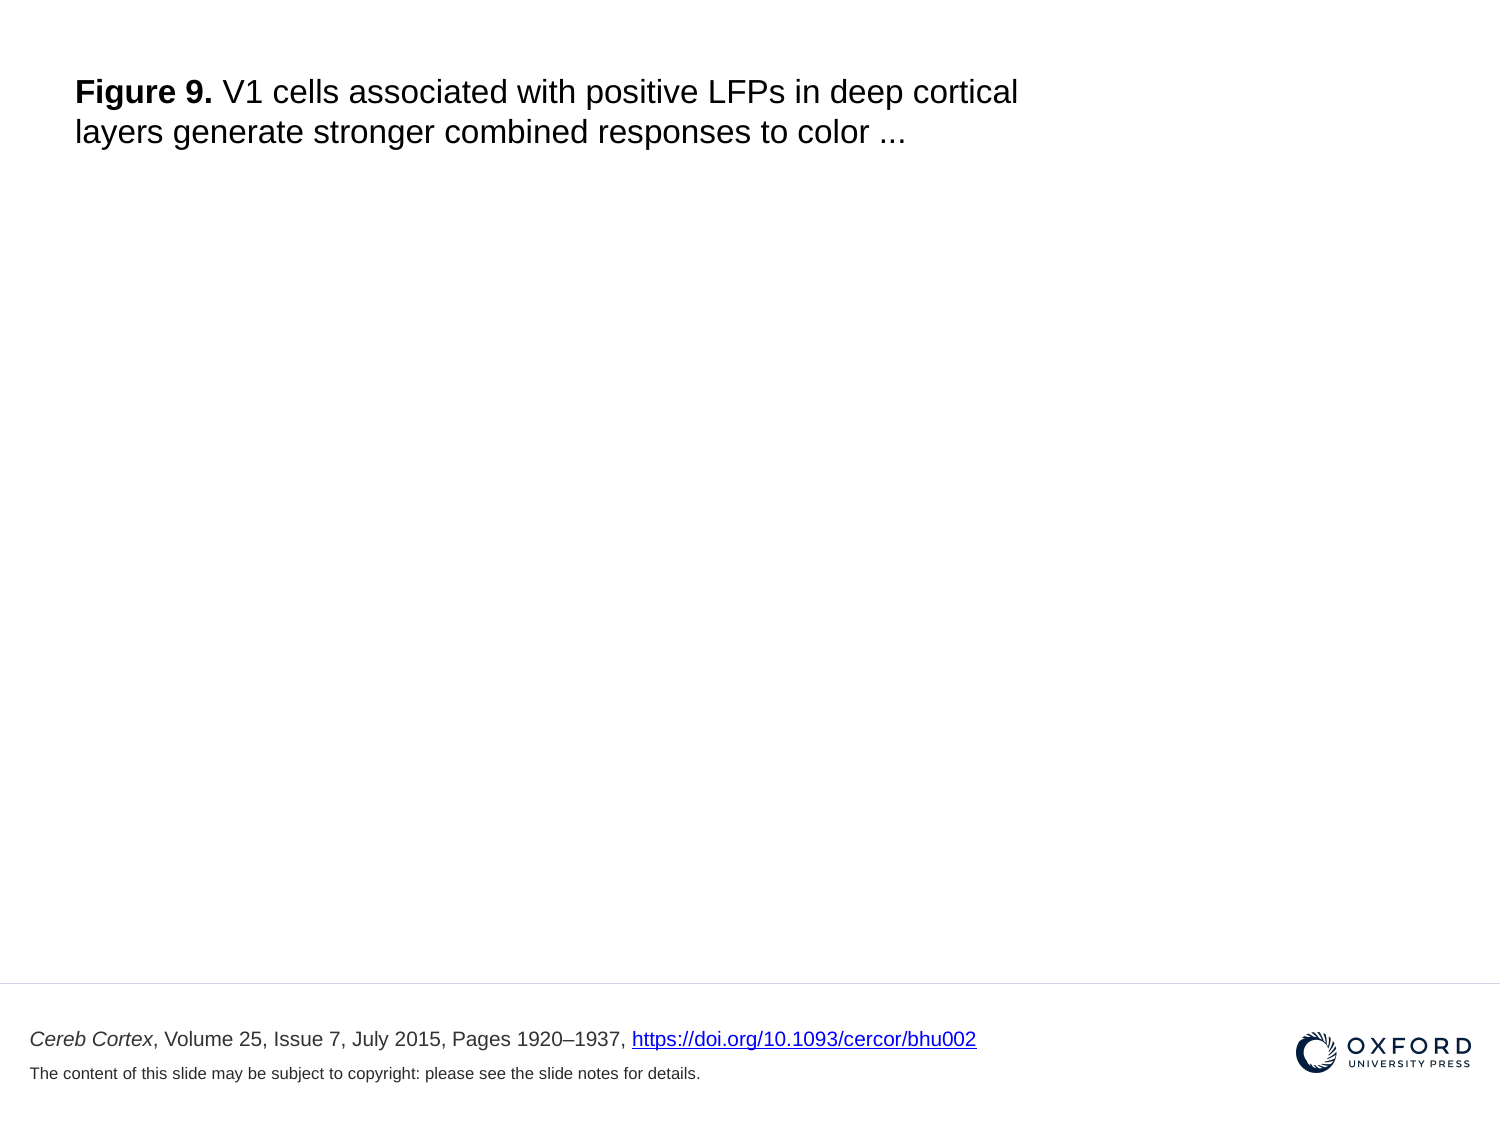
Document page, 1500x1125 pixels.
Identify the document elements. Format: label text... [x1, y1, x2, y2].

title Figure 9. V1 cells associated with positive LFPs in deep cortical layers generate stronger combined responses to color ... [75, 69, 1078, 171]
footer Cereb Cortex, Volume 25, Issue 7, July 2015, Pages 1920–1937, https://doi.org/10.1093/cercor/bhu002 The content of this slide may be subject to copyright: please see the slide notes for details. [0, 983, 1260, 1125]
picture [1296, 1032, 1471, 1073]
